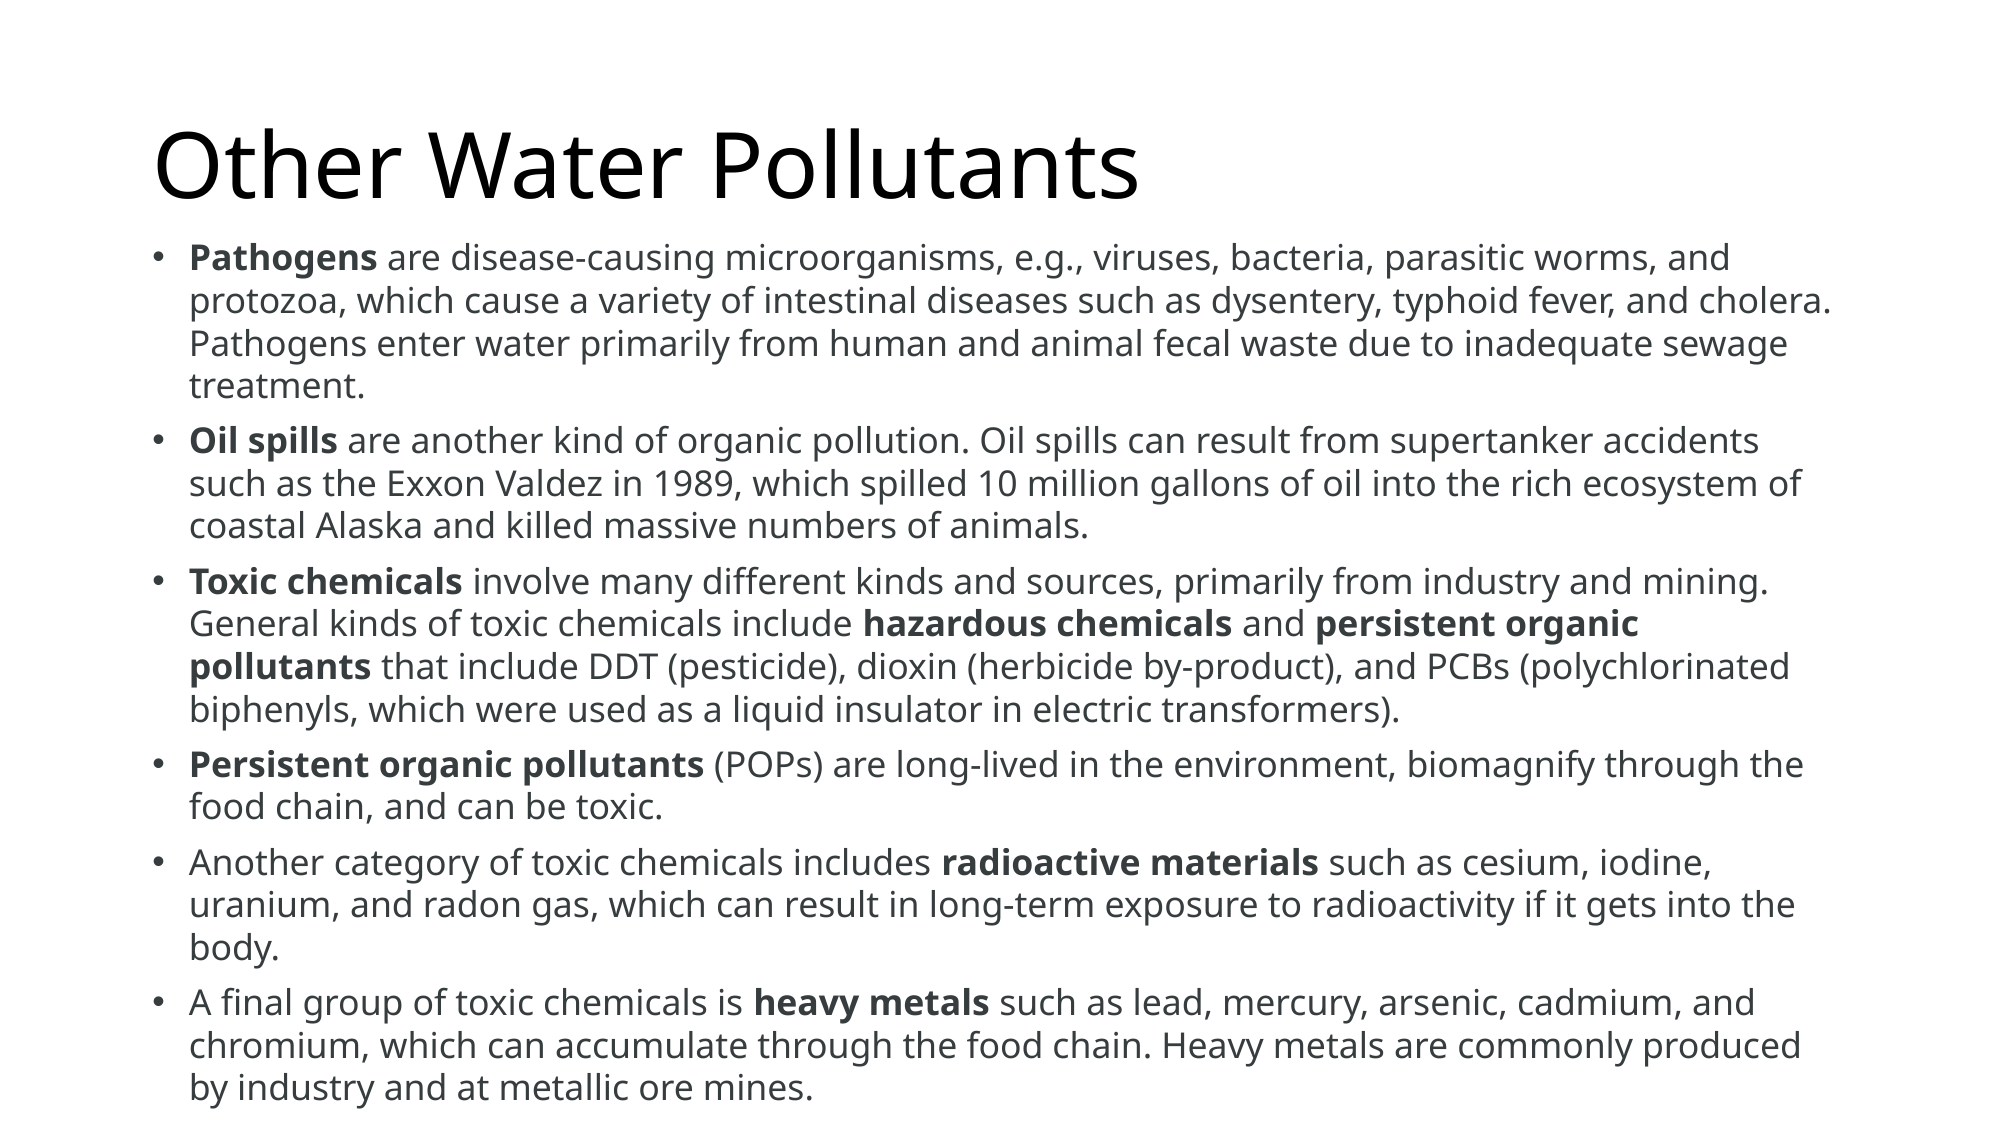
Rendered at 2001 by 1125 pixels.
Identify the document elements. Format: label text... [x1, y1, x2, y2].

title Other Water Pollutants [137, 59, 1863, 227]
list Pathogens are disease-causing microorganisms, e.g., viruses, bacteria, parasitic worms, and protozoa, which cause a variety of intestinal diseases such as dysentery, typhoid fever, and cholera. Pathogens enter water primarily from human and animal fecal waste due to inadequate sewage treatment. Oil spills are another kind of organic pollution. Oil spills can result from supertanker accidents such as the Exxon Valdez in 1989, which spilled 10 million gallons of oil into the rich ecosystem of coastal Alaska and killed massive numbers of animals. Toxic chemicals involve many different kinds and sources, primarily from industry and mining. General kinds of toxic chemicals include hazardous chemicals and persistent organic pollutants that include DDT (pesticide), dioxin (herbicide by-product), and PCBs (polychlorinated biphenyls, which were used as a liquid insulator in electric transformers). Persistent organic pollutants (POPs) are long-lived in the environment, biomagnify through the food chain, and can be toxic. Another category of toxic chemicals includes radioactive materials such as cesium, iodine, uranium, and radon gas, which can result in long-term exposure to radioactivity if it gets into the body. A final group of toxic chemicals is heavy metals such as lead, mercury, arsenic, cadmium, and chromium, which can accumulate through the food chain. Heavy metals are commonly produced by industry and at metallic ore mines. [137, 227, 1863, 1125]
